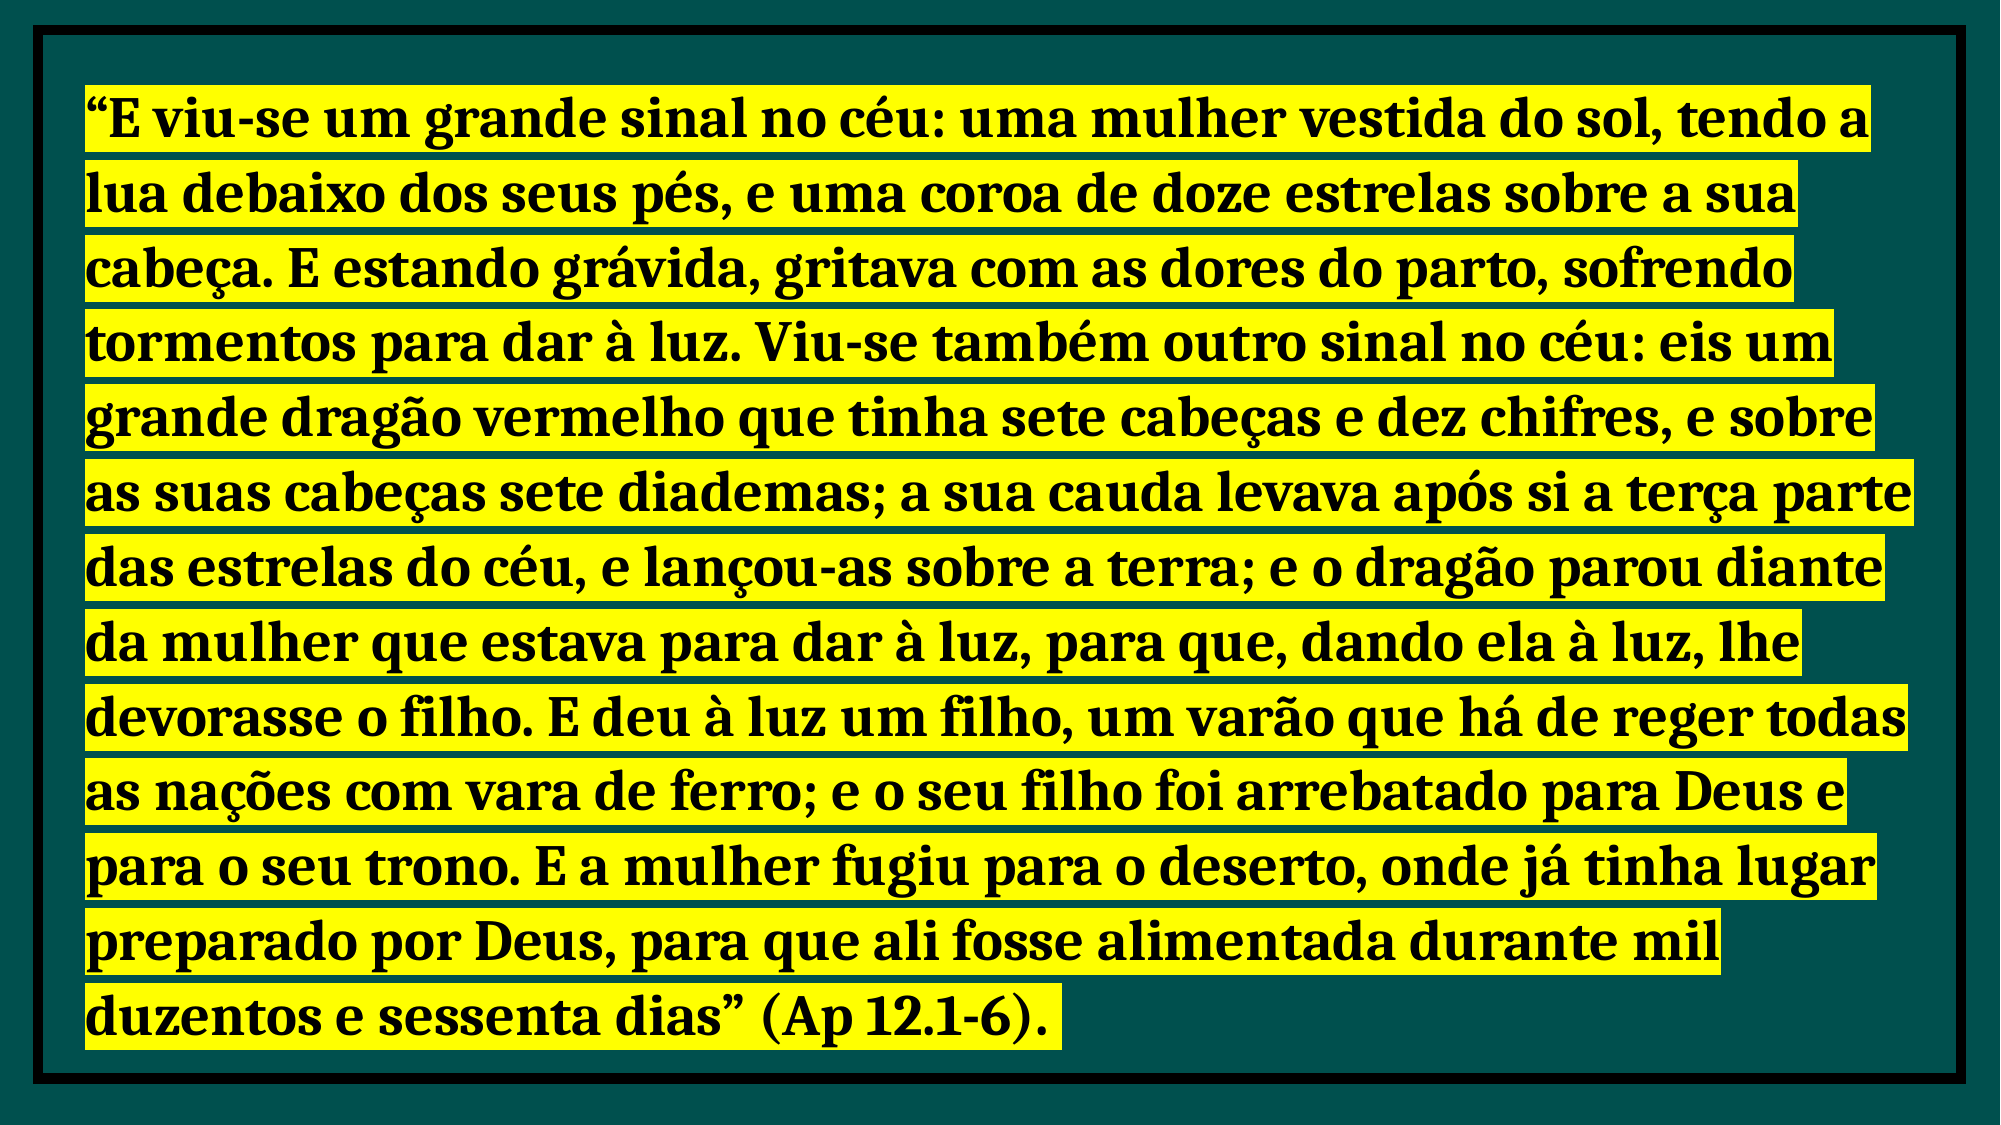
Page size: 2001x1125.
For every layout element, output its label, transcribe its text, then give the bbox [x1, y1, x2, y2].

text_box [37, 29, 1962, 1079]
text_box “E viu-se um grande sinal no céu: uma mulher vestida do sol, tendo a lua debaixo dos seus pés, e uma coroa de doze estrelas sobre a sua cabeça. E estando grávida, gritava com as dores do parto, sofrendo tormentos para dar à luz. Viu-se também outro sinal no céu: eis um grande dragão vermelho que tinha sete cabeças e dez chifres, e sobre as suas cabeças sete diademas; a sua cauda levava após si a terça parte das estrelas do céu, e lançou-as sobre a terra; e o dragão parou diante da mulher que estava para dar à luz, para que, dando ela à luz, lhe devorasse o filho. E deu à luz um filho, um varão que há de reger todas as nações com vara de ferro; e o seu filho foi arrebatado para Deus e para o seu trono. E a mulher fugiu para o deserto, onde já tinha lugar preparado por Deus, para que ali fosse alimentada durante mil duzentos e sessenta dias” (Ap 12.1-6). [70, 66, 1934, 909]
text_box [0, 0, 2000, 1125]
